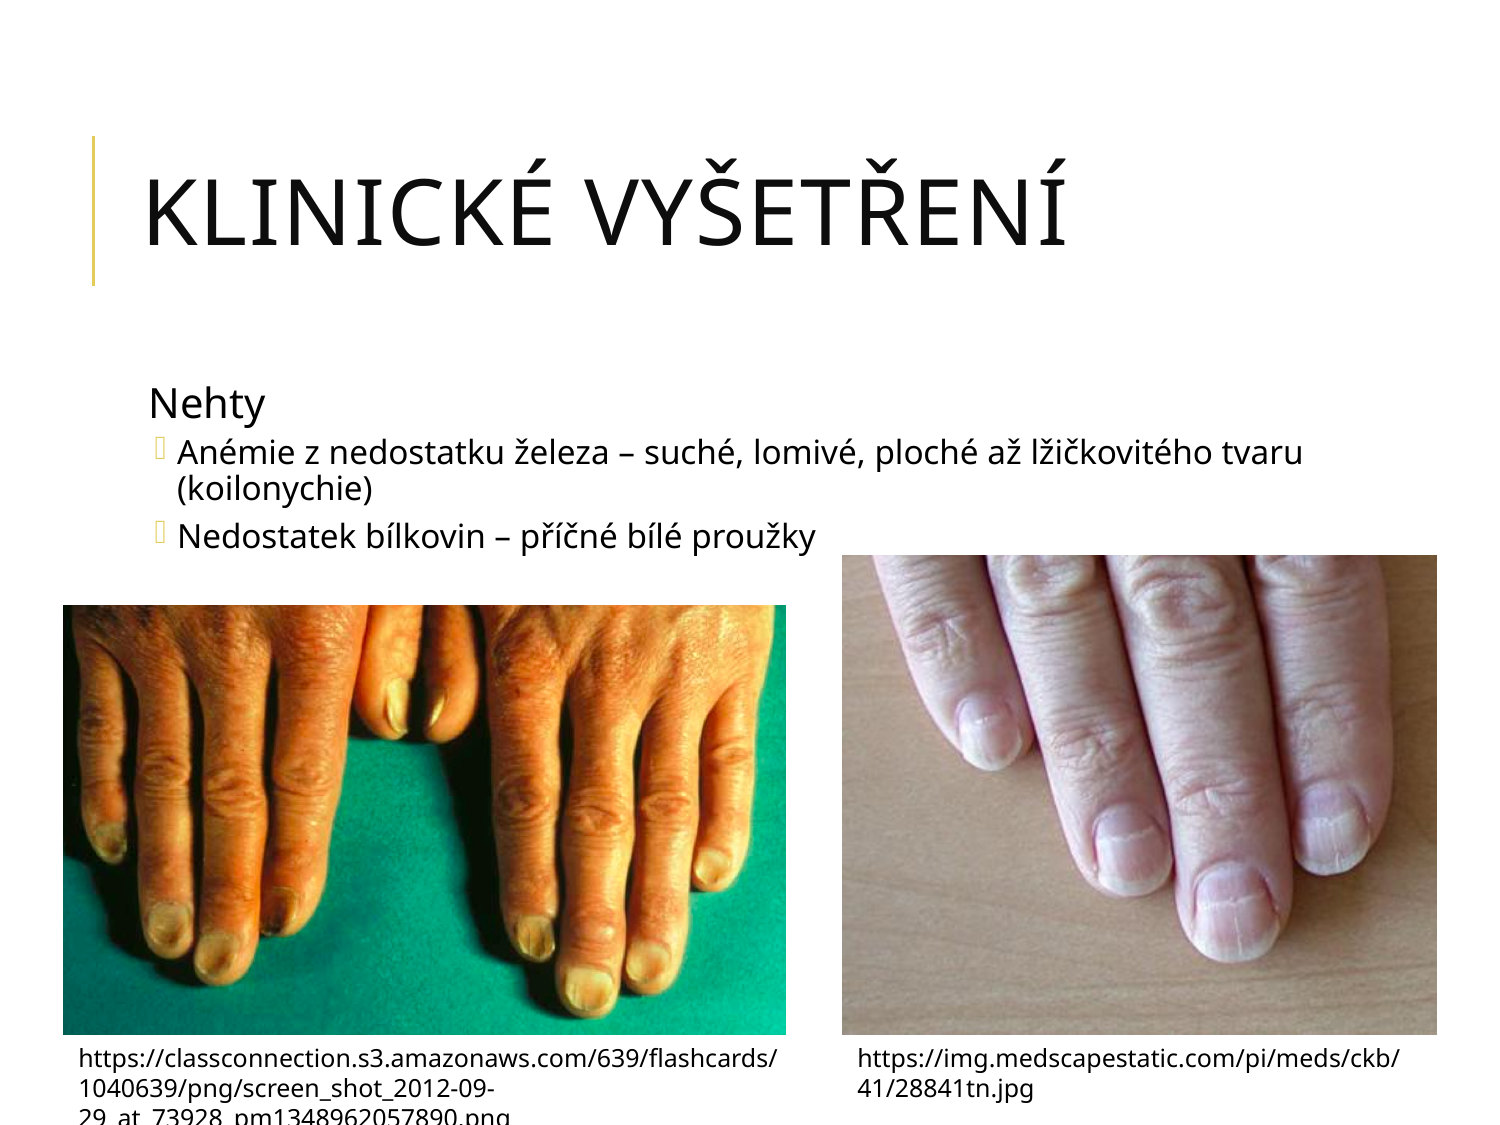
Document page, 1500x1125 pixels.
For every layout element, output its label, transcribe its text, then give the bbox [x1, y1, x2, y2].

picture [842, 555, 1437, 1036]
text_box https://img.medscapestatic.com/pi/meds/ckb/41/28841tn.jpg [842, 1042, 1437, 1110]
title Klinické vyšetření [126, 96, 1322, 342]
picture [63, 605, 786, 1036]
text_box https://classconnection.s3.amazonaws.com/639/flashcards/1040639/png/screen_shot_2012-09-29_at_73928_pm1348962057890.png [63, 1035, 814, 1125]
list Nehty Anémie z nedostatku železa – suché, lomivé, ploché až lžičkovitého tvaru (koilonychie) Nedostatek bílkovin – příčné bílé proužky [126, 375, 1322, 1035]
